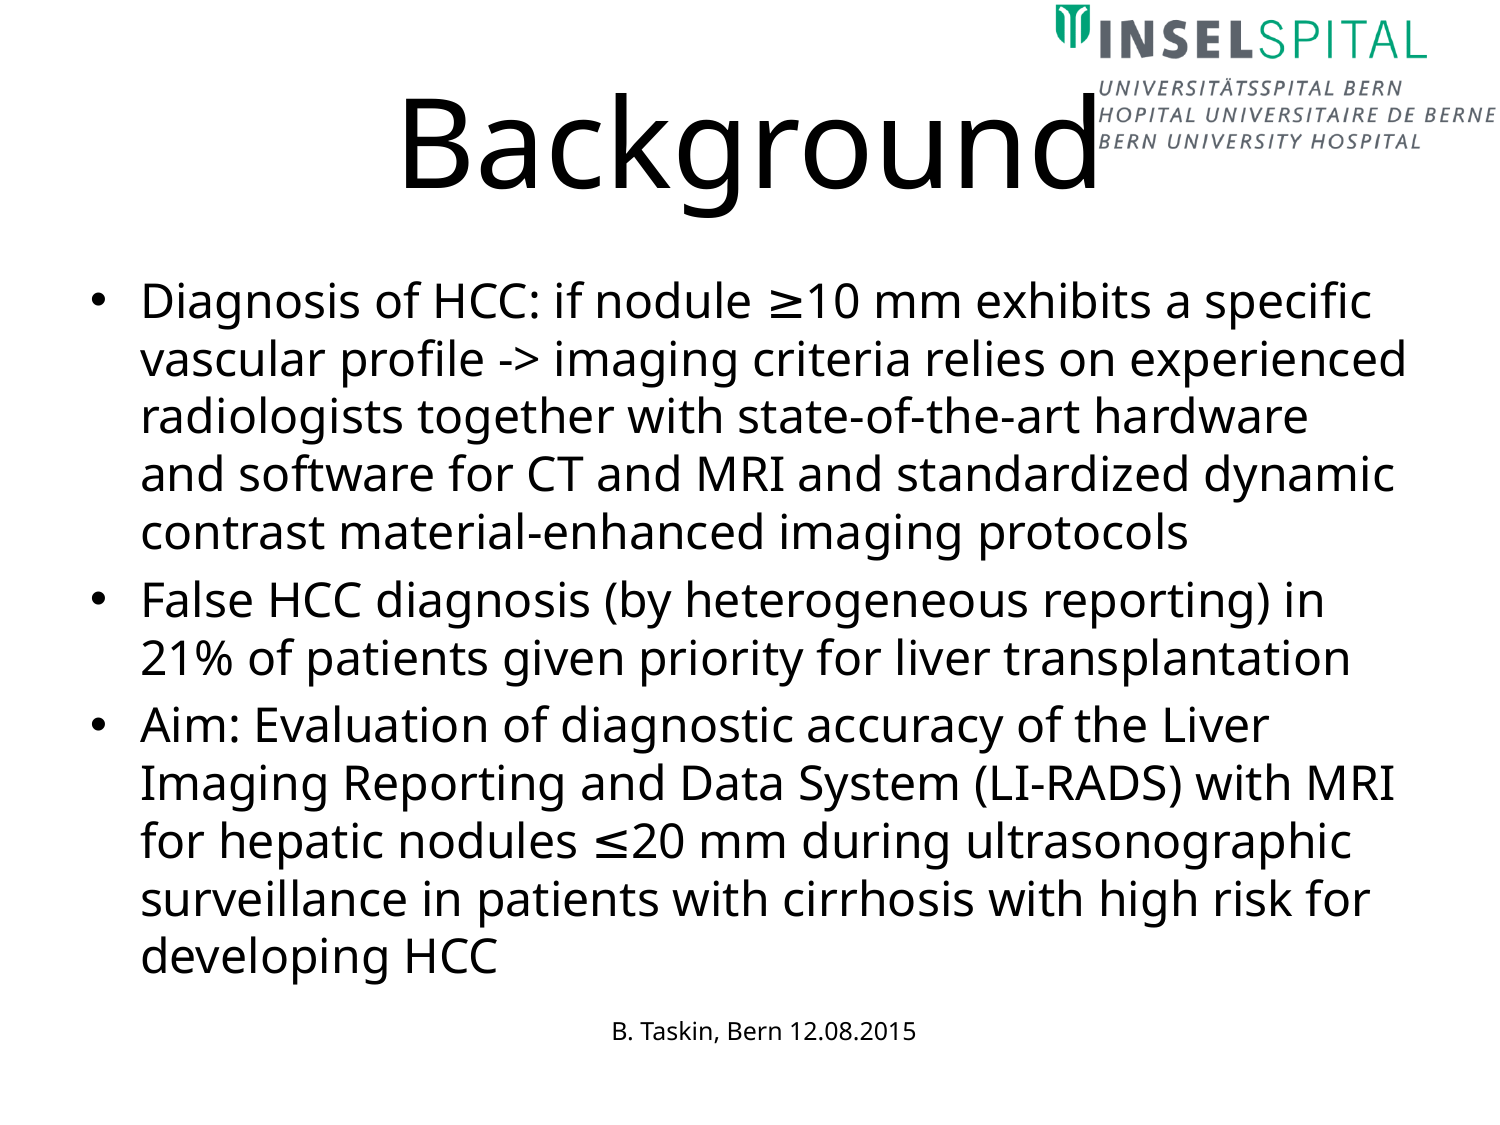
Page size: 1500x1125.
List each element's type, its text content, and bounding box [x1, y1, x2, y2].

title Background [75, 45, 1425, 233]
text_box B. Taskin, Bern 12.08.2015 [596, 1007, 1046, 1053]
picture [1050, 0, 1500, 153]
list Diagnosis of HCC: if nodule ≥10 mm exhibits a specific vascular profile -> imaging criteria relies on experienced radiologists together with state-of-the-art hardware and software for CT and MRI and standardized dynamic contrast material-enhanced imaging protocols False HCC diagnosis (by heterogeneous reporting) in 21% of patients given priority for liver transplantation Aim: Evaluation of diagnostic accuracy of the Liver Imaging Reporting and Data System (LI-RADS) with MRI for hepatic nodules ≤20 mm during ultrasonographic surveillance in patients with cirrhosis with high risk for developing HCC [75, 262, 1425, 1005]
